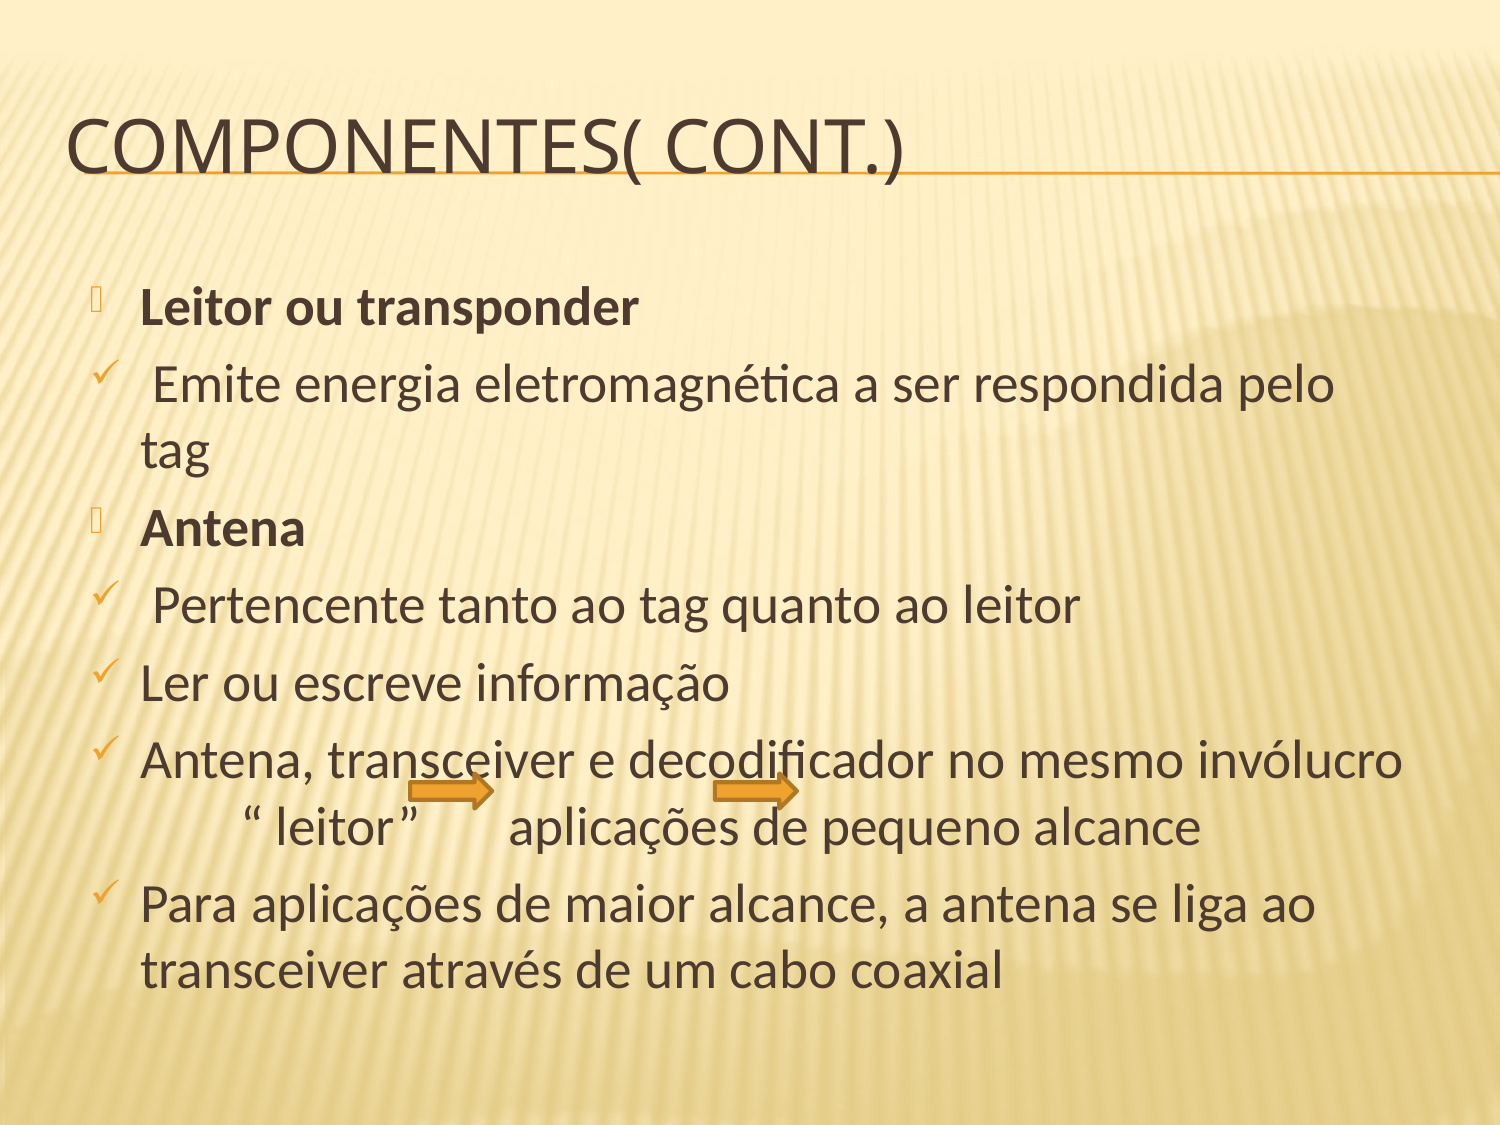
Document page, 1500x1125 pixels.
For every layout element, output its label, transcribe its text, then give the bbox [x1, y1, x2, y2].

list Leitor ou transponder Emite energia eletromagnética a ser respondida pelo tag Antena Pertencente tanto ao tag quanto ao leitor Ler ou escreve informação Antena, transceiver e decodificador no mesmo invólucro “ leitor” aplicações de pequeno alcance Para aplicações de maior alcance, a antena se liga ao transceiver através de um cabo coaxial [75, 262, 1425, 1079]
text_box [712, 771, 799, 811]
text_box [408, 771, 495, 811]
title Componentes( cont.) [50, 75, 1475, 213]
